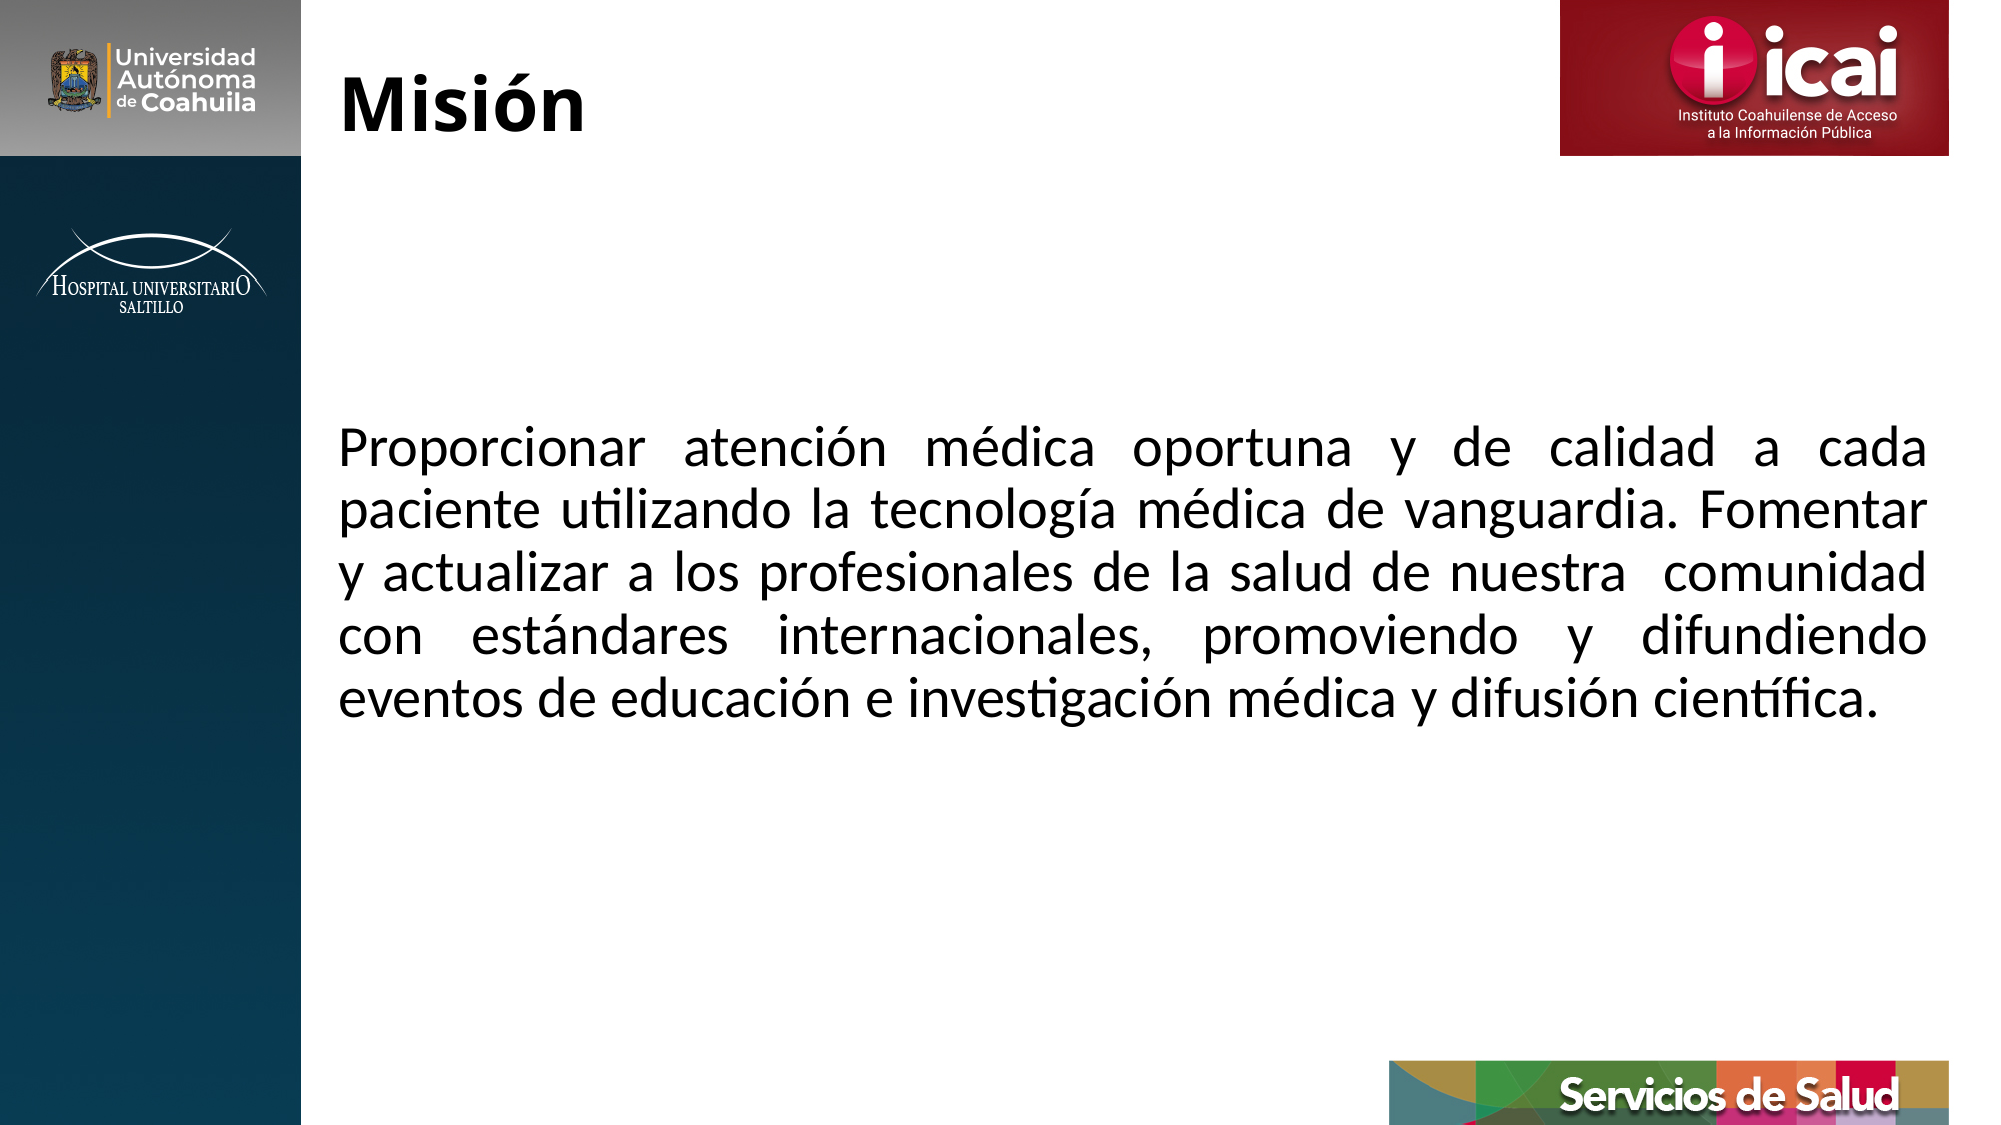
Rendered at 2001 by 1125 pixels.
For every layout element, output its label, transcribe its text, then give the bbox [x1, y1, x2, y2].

picture [0, 0, 2001, 1125]
list Proporcionar atención médica oportuna y de calidad a cada paciente utilizando la tecnología médica de vanguardia. Fomentar y actualizar a los profesionales de la salud de nuestra comunidad con estándares internacionales, promoviendo y difundiendo eventos de educación e investigación médica y difusión científica. [323, 216, 1945, 1014]
title Misión [323, 32, 1528, 156]
